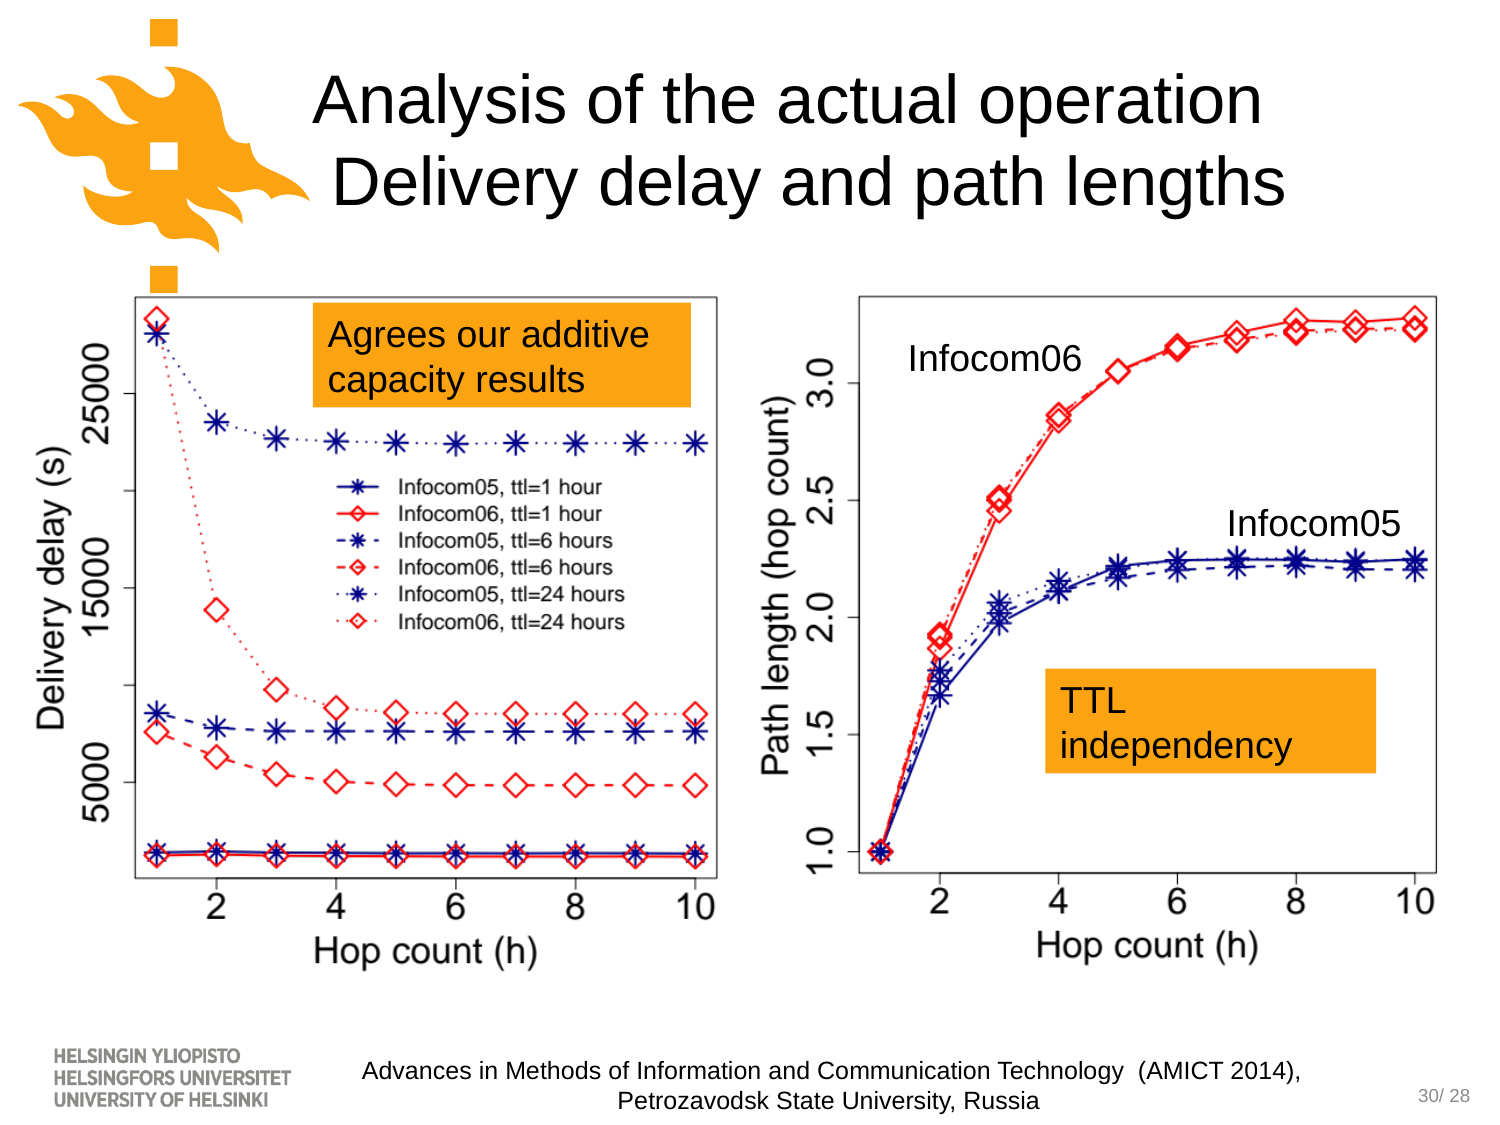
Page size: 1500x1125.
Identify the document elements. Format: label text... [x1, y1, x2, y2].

title Analysis of the actual operation Delivery delay and path lengths [312, 54, 1447, 206]
slide_number 30/ 28 [1376, 1046, 1471, 1106]
footer Advances in Methods of Information and Communication Technology (AMICT 2014), Petrozavodsk State University, Russia [312, 1046, 1353, 1106]
picture [53, 1046, 292, 1109]
picture [1, 207, 1500, 988]
